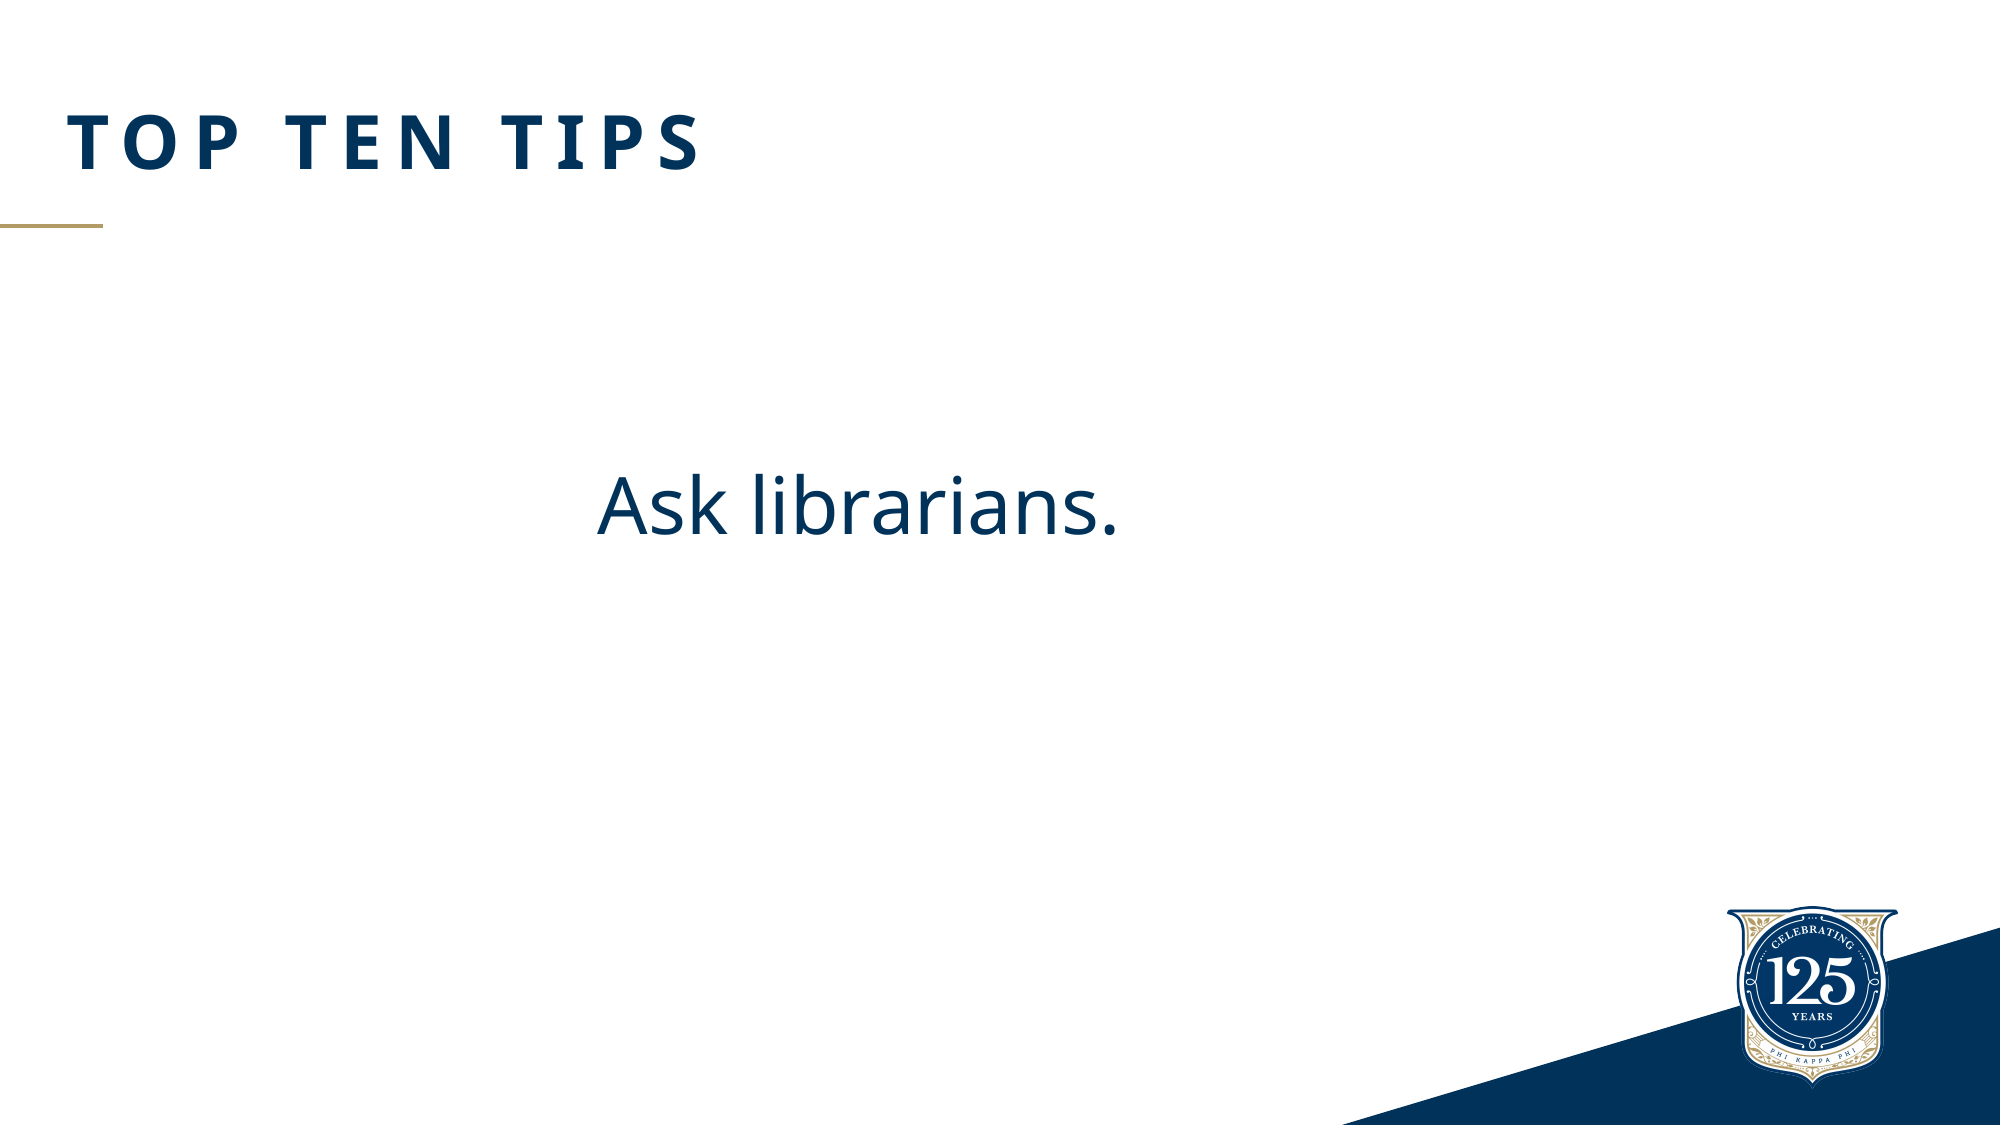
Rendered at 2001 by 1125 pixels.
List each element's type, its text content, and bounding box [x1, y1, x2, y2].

list Ask librarians. [582, 459, 2000, 1125]
title Top ten tips [51, 36, 1863, 254]
